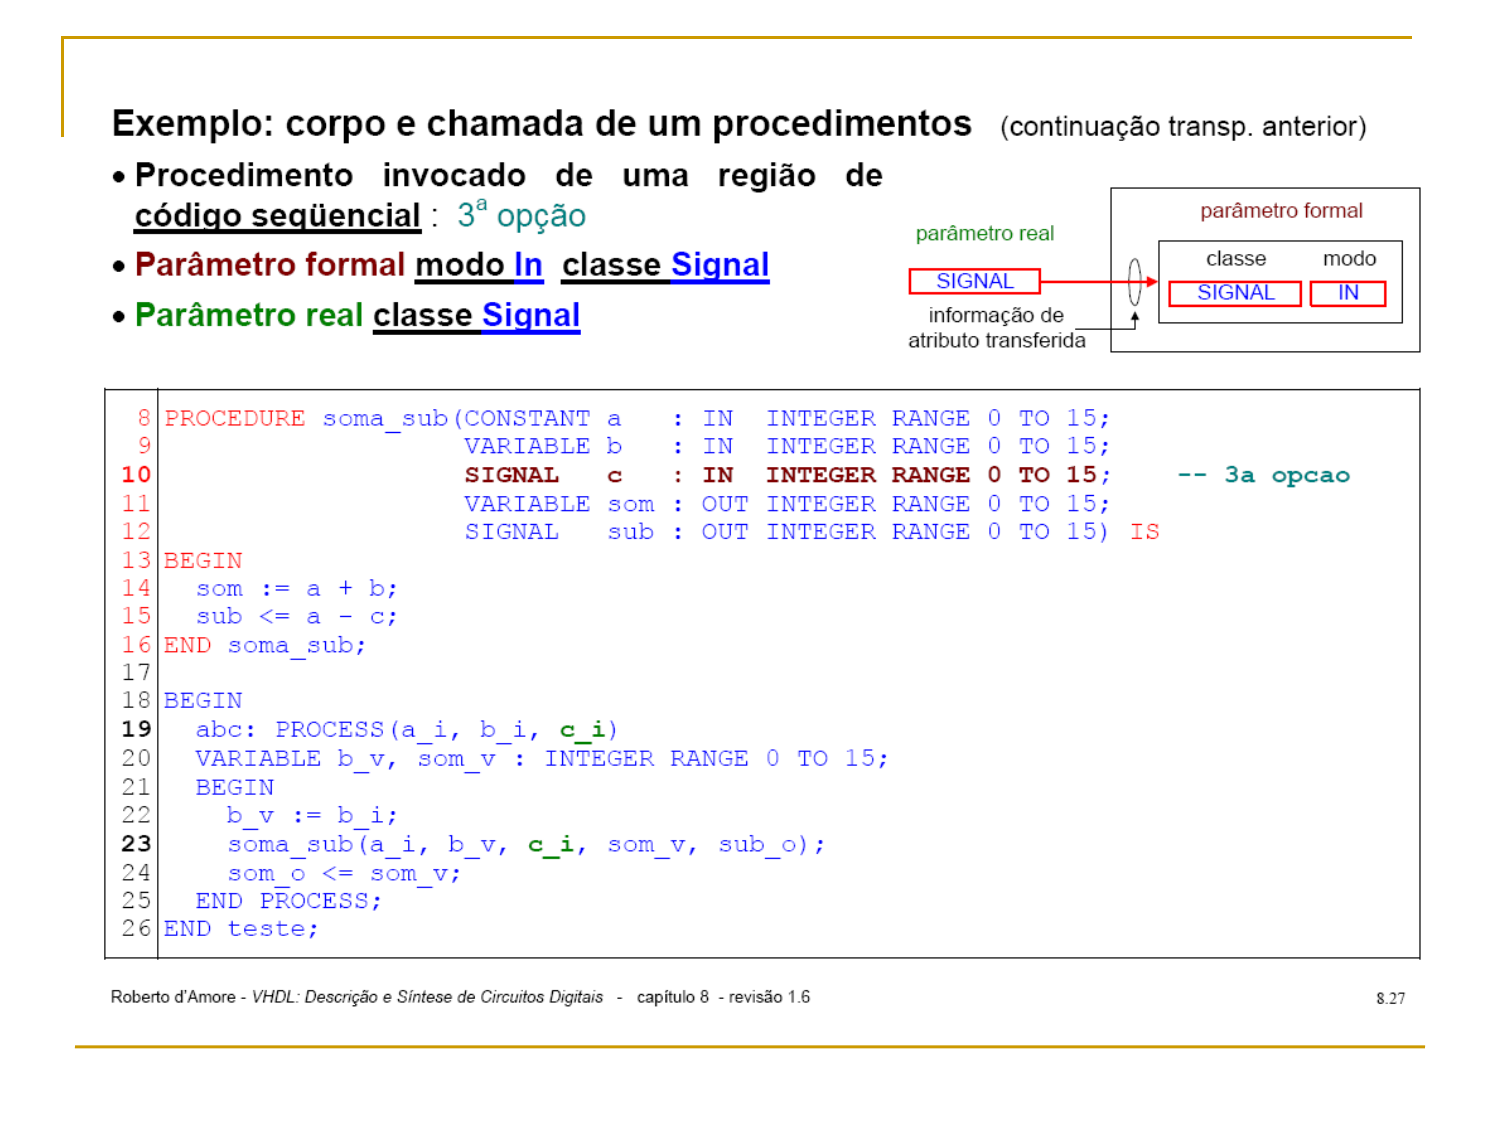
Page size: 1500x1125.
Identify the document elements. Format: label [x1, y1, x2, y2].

picture [64, 54, 1452, 1033]
